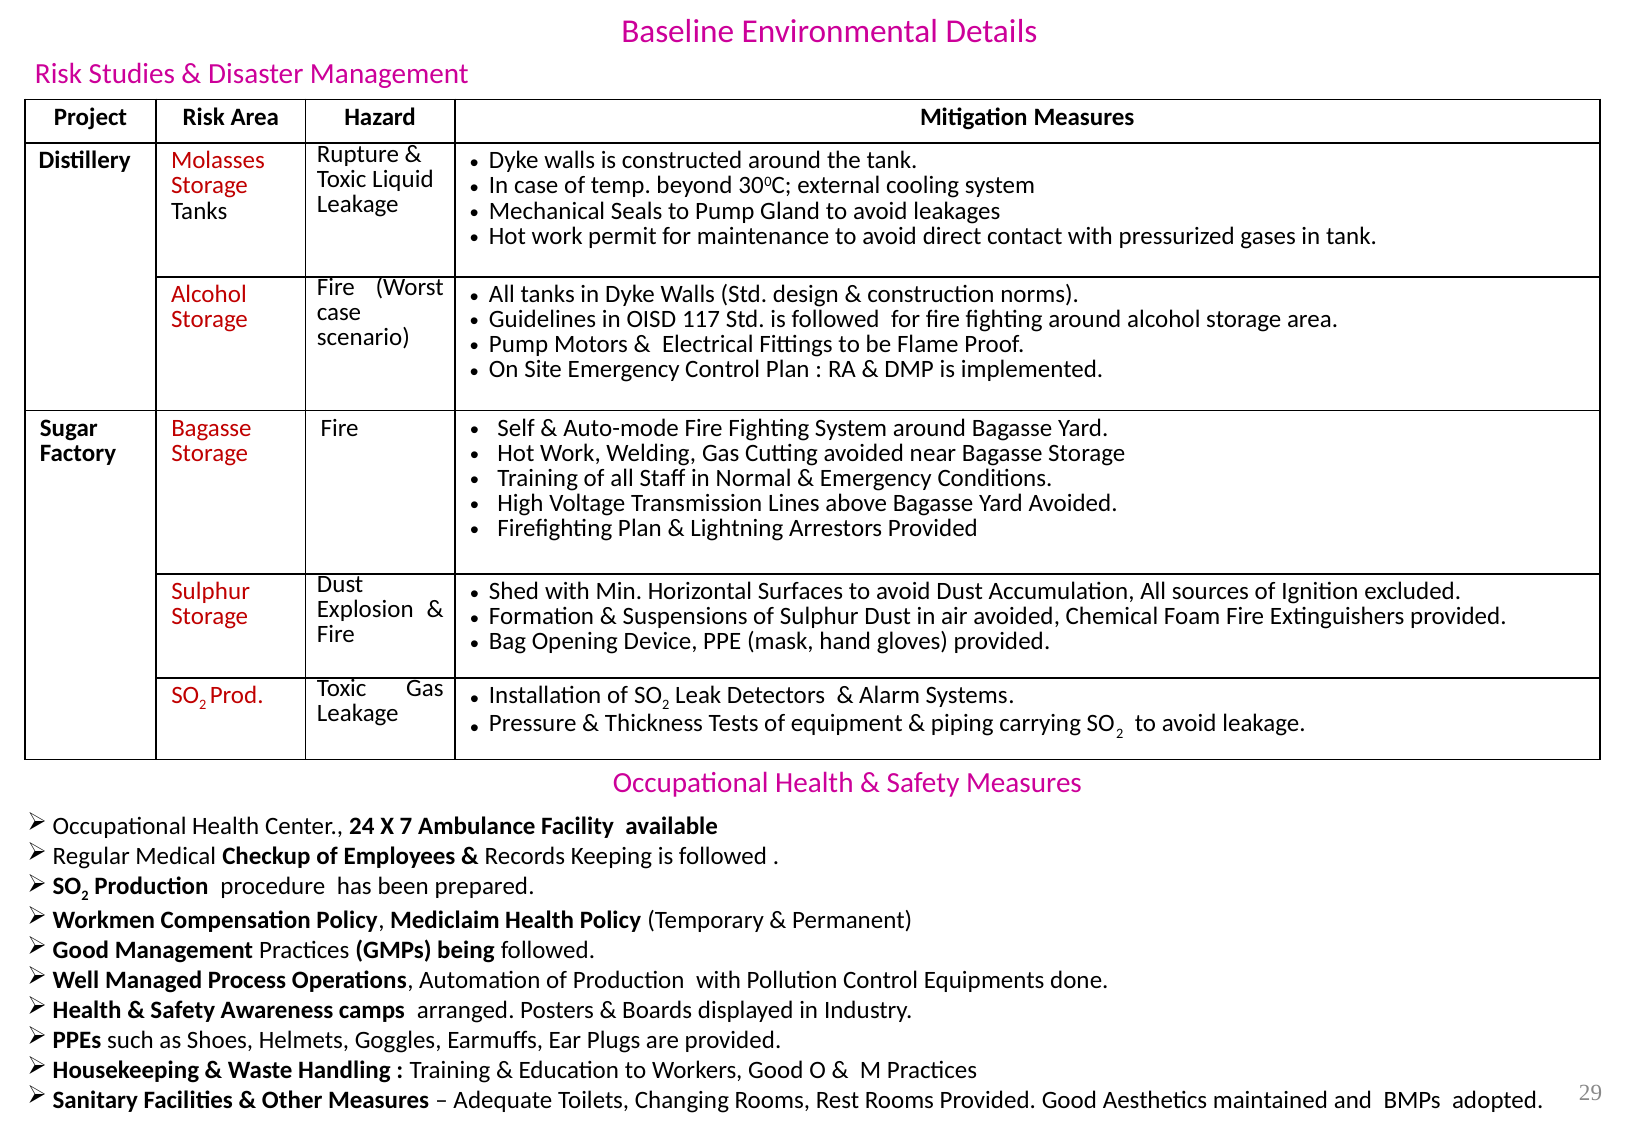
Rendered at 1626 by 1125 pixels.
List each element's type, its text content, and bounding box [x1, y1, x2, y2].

table_cell Fire (Worst case scenario) [306, 278, 454, 410]
table_cell Bagasse Storage [157, 411, 305, 573]
text_box Risk Studies & Disaster Management [19, 46, 578, 97]
table_header Project [26, 100, 155, 142]
table_cell Installation of SO2 Leak Detectors & Alarm Systems. Pressure & Thickness Tests of equipment & piping carrying SO2 to avoid leakage. [456, 679, 1599, 759]
table_cell Rupture & Toxic Liquid Leakage [306, 144, 454, 276]
table_cell Distillery [26, 144, 155, 410]
table_cell Toxic Gas Leakage [306, 679, 454, 759]
table_cell Self & Auto-mode Fire Fighting System around Bagasse Yard. Hot Work, Welding, Gas Cutting avoided near Bagasse Storage Training of all Staff in Normal & Emergency Conditions. High Voltage Transmission Lines above Bagasse Yard Avoided. Firefighting Plan & Lightning Arrestors Provided [456, 411, 1599, 573]
table_cell Alcohol Storage [157, 278, 305, 410]
table_cell All tanks in Dyke Walls (Std. design & construction norms). Guidelines in OISD 117 Std. is followed for fire fighting around alcohol storage area. Pump Motors & Electrical Fittings to be Flame Proof. On Site Emergency Control Plan : RA & DMP is implemented. [456, 278, 1599, 410]
table_cell Shed with Min. Horizontal Surfaces to avoid Dust Accumulation, All sources of Ignition excluded. Formation & Suspensions of Sulphur Dust in air avoided, Chemical Foam Fire Extinguishers provided. Bag Opening Device, PPE (mask, hand gloves) provided. [456, 575, 1599, 677]
table_cell Sulphur Storage [157, 575, 305, 677]
text_box Occupational Health & Safety Measures [568, 755, 1127, 806]
table_cell Dust Explosion & Fire [306, 575, 454, 677]
table_cell Fire [306, 411, 454, 573]
table_header Mitigation Measures [456, 100, 1599, 142]
table_header Hazard [306, 100, 454, 142]
table_cell Molasses Storage Tanks [157, 144, 305, 276]
table_cell Sugar Factory [26, 411, 155, 759]
table_header Risk Area [157, 100, 305, 142]
slide_number 29 [1561, 1065, 1618, 1118]
table_cell Dyke walls is constructed around the tank. In case of temp. beyond 300C; external cooling system Mechanical Seals to Pump Gland to avoid leakages Hot work permit for maintenance to avoid direct contact with pressurized gases in tank. [456, 144, 1599, 276]
table_cell SO2 Prod. [157, 679, 305, 759]
text_box Baseline Environmental Details [440, 2, 1220, 57]
text_box Occupational Health Center., 24 X 7 Ambulance Facility available Regular Medical Checkup of Employees & Records Keeping is followed . SO2 Production procedure has been prepared. Workmen Compensation Policy, Mediclaim Health Policy (Temporary & Permanent) Good Management Practices (GMPs) being followed. Well Managed Process Operations, Automation of Production with Pollution Control Equipments done. Health & Safety Awareness camps arranged. Posters & Boards displayed in Industry. PPEs such as Shoes, Helmets, Goggles, Earmuffs, Ear Plugs are provided. Housekeeping & Waste Handling : Training & Education to Workers, Good O & M Practices Sanitary Facilities & Other Measures – Adequate Toilets, Changing Rooms, Rest Rooms Provided. Good Aesthetics maintained and BMPs adopted. [12, 802, 1625, 1121]
